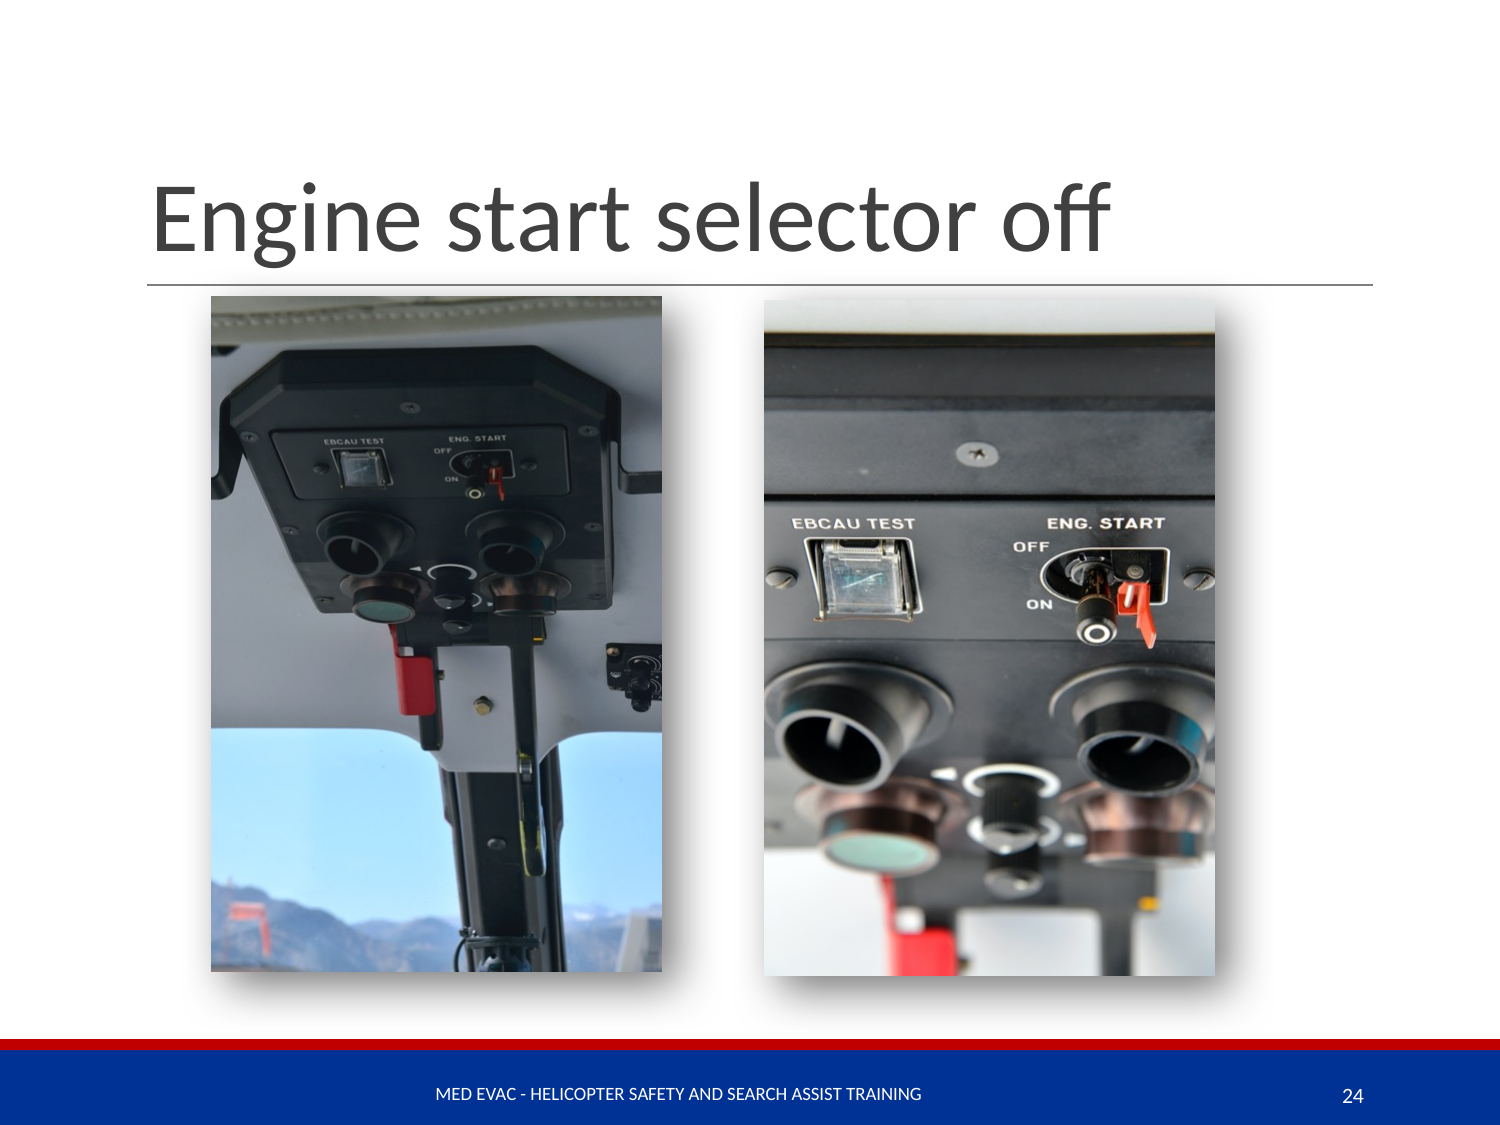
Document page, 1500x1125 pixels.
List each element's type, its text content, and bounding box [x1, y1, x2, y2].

title Engine start selector off [147, 148, 1175, 339]
picture [211, 296, 662, 972]
footer MED EVAC - HELICOPTER SAFETY AND SEARCH ASSIST TRAINING [429, 1079, 1072, 1125]
picture [763, 299, 1215, 976]
slide_number ‹#› [1337, 1078, 1369, 1125]
